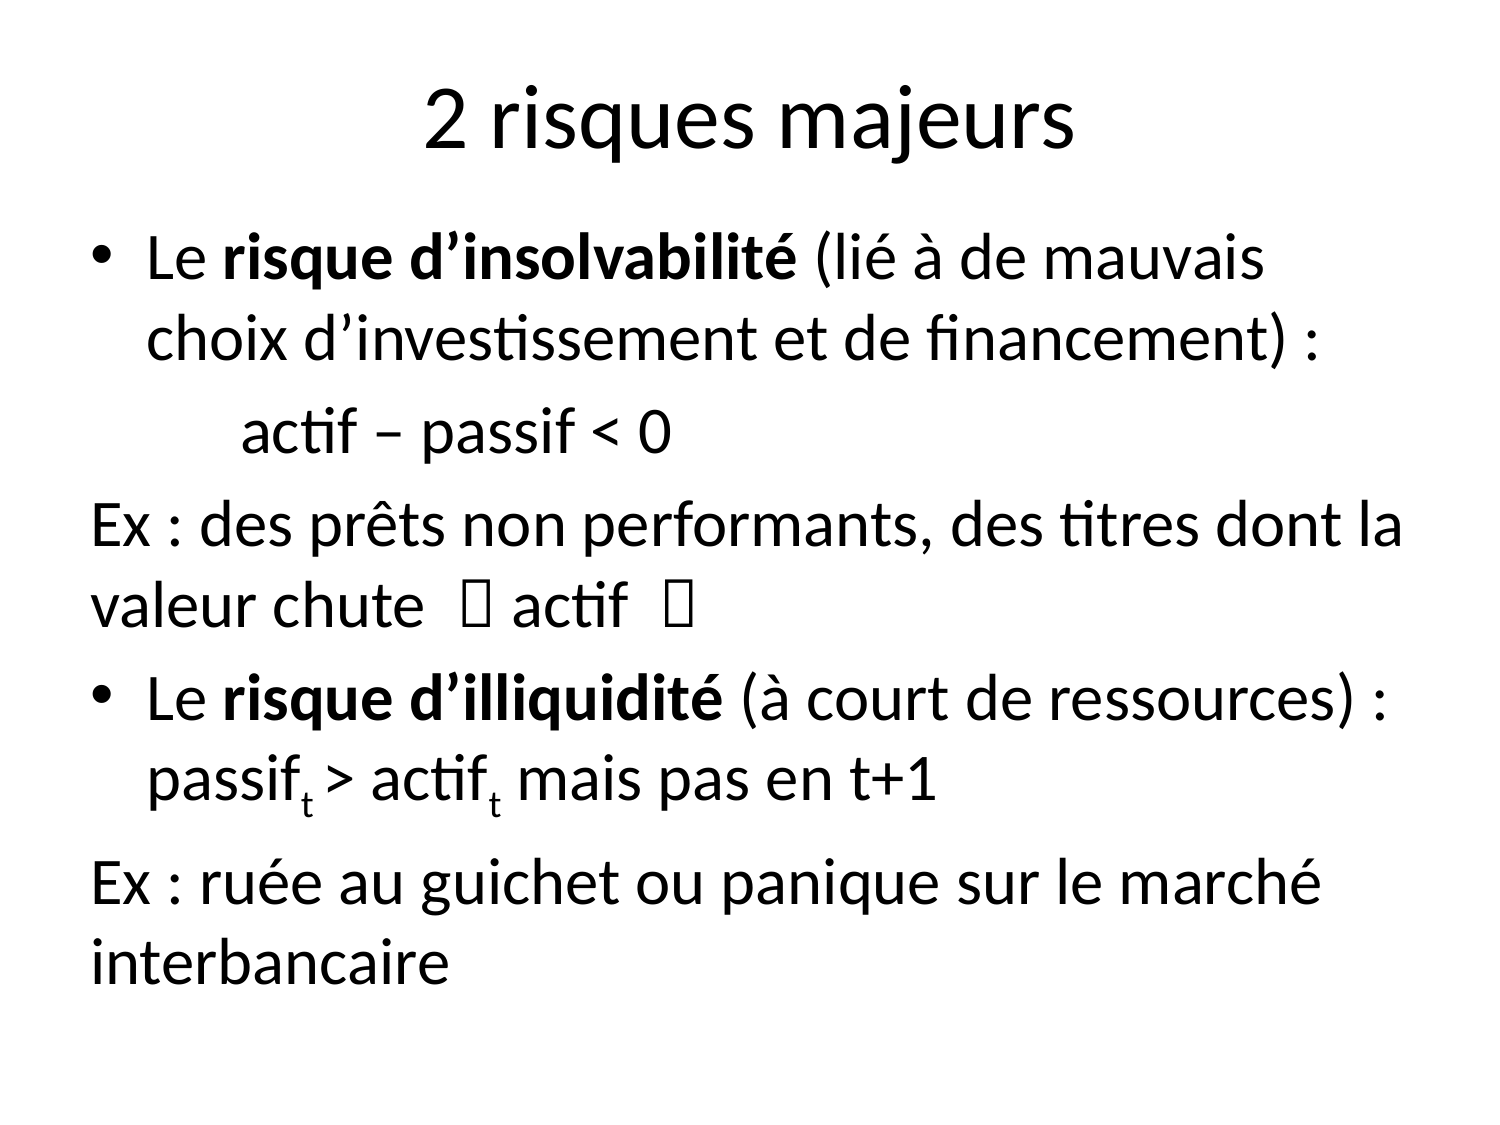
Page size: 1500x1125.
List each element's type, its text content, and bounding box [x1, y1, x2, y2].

list Le risque d’insolvabilité (lié à de mauvais choix d’investissement et de financement) : actif – passif < 0 Ex : des prêts non performants, des titres dont la valeur chute  actif  Le risque d’illiquidité (à court de ressources) : passift > actift mais pas en t+1 Ex : ruée au guichet ou panique sur le marché interbancaire [74, 205, 1426, 1055]
title 2 risques majeurs [74, 17, 1426, 205]
